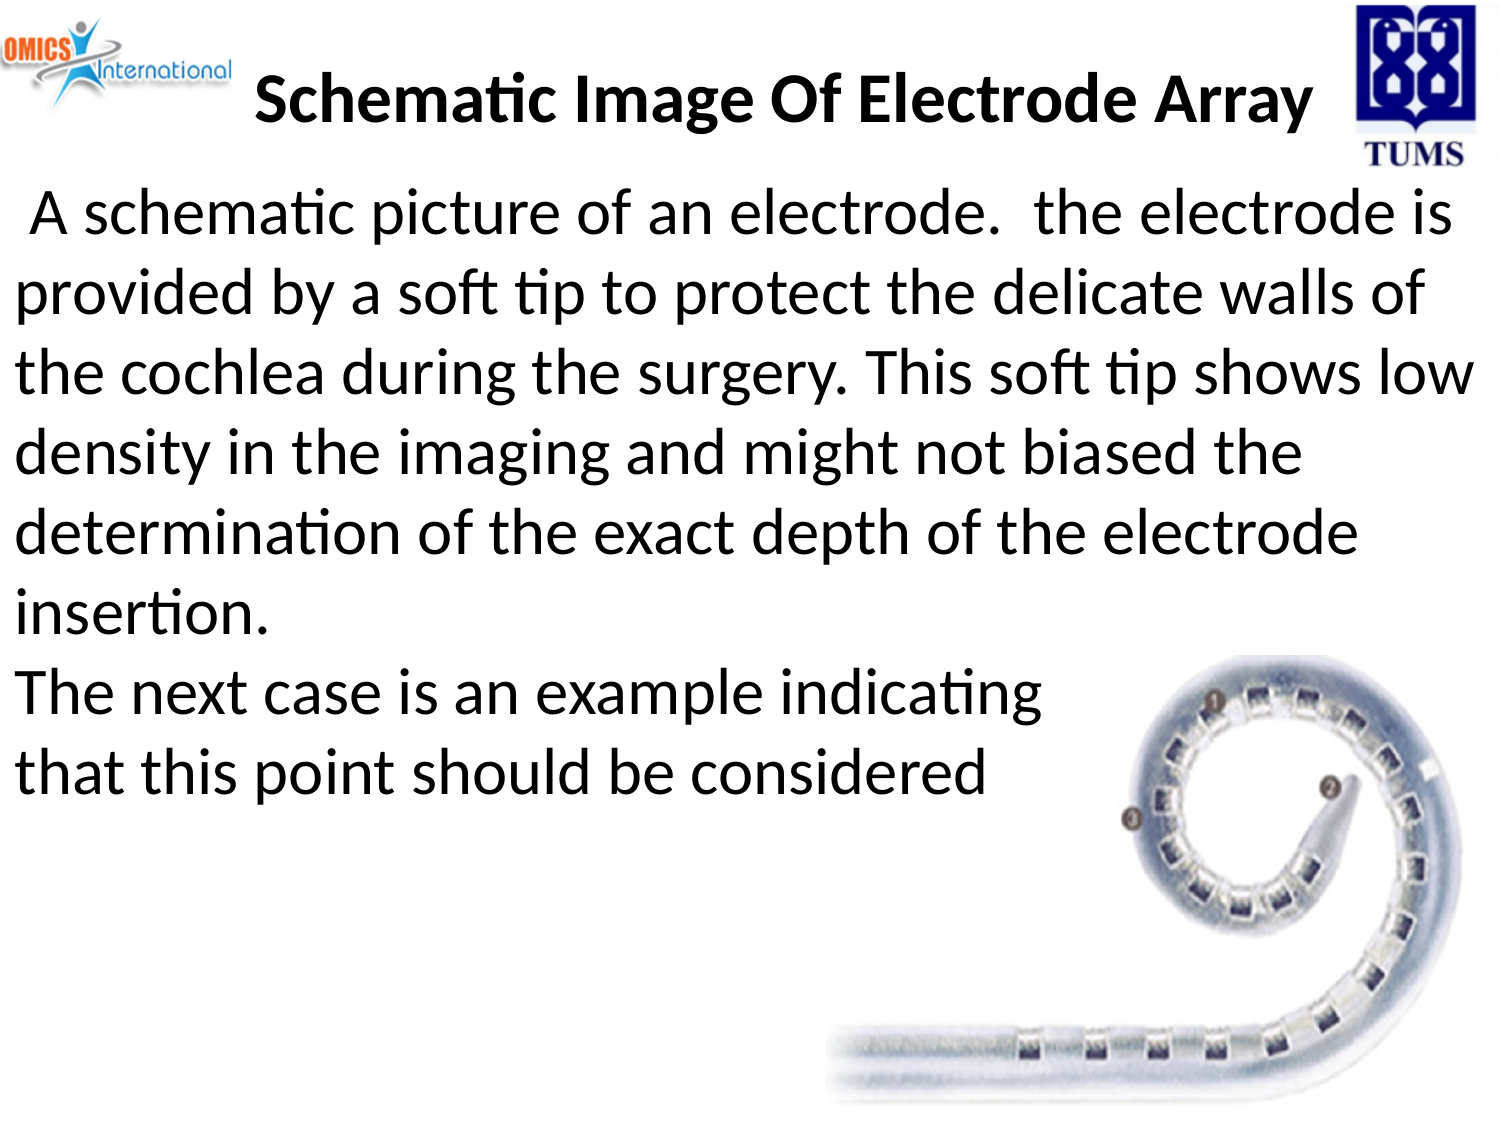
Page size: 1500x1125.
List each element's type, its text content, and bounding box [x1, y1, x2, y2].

title Schematic Image Of Electrode Array [239, 0, 1332, 160]
picture [0, 0, 239, 114]
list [825, 655, 1500, 1125]
picture [1332, 1, 1500, 160]
text_box A schematic picture of an electrode. the electrode is provided by a soft tip to protect the delicate walls of the cochlea during the surgery. This soft tip shows low density in the imaging and might not biased the determination of the exact depth of the electrode insertion. The next case is an example indicating that this point should be considered [0, 160, 1500, 816]
